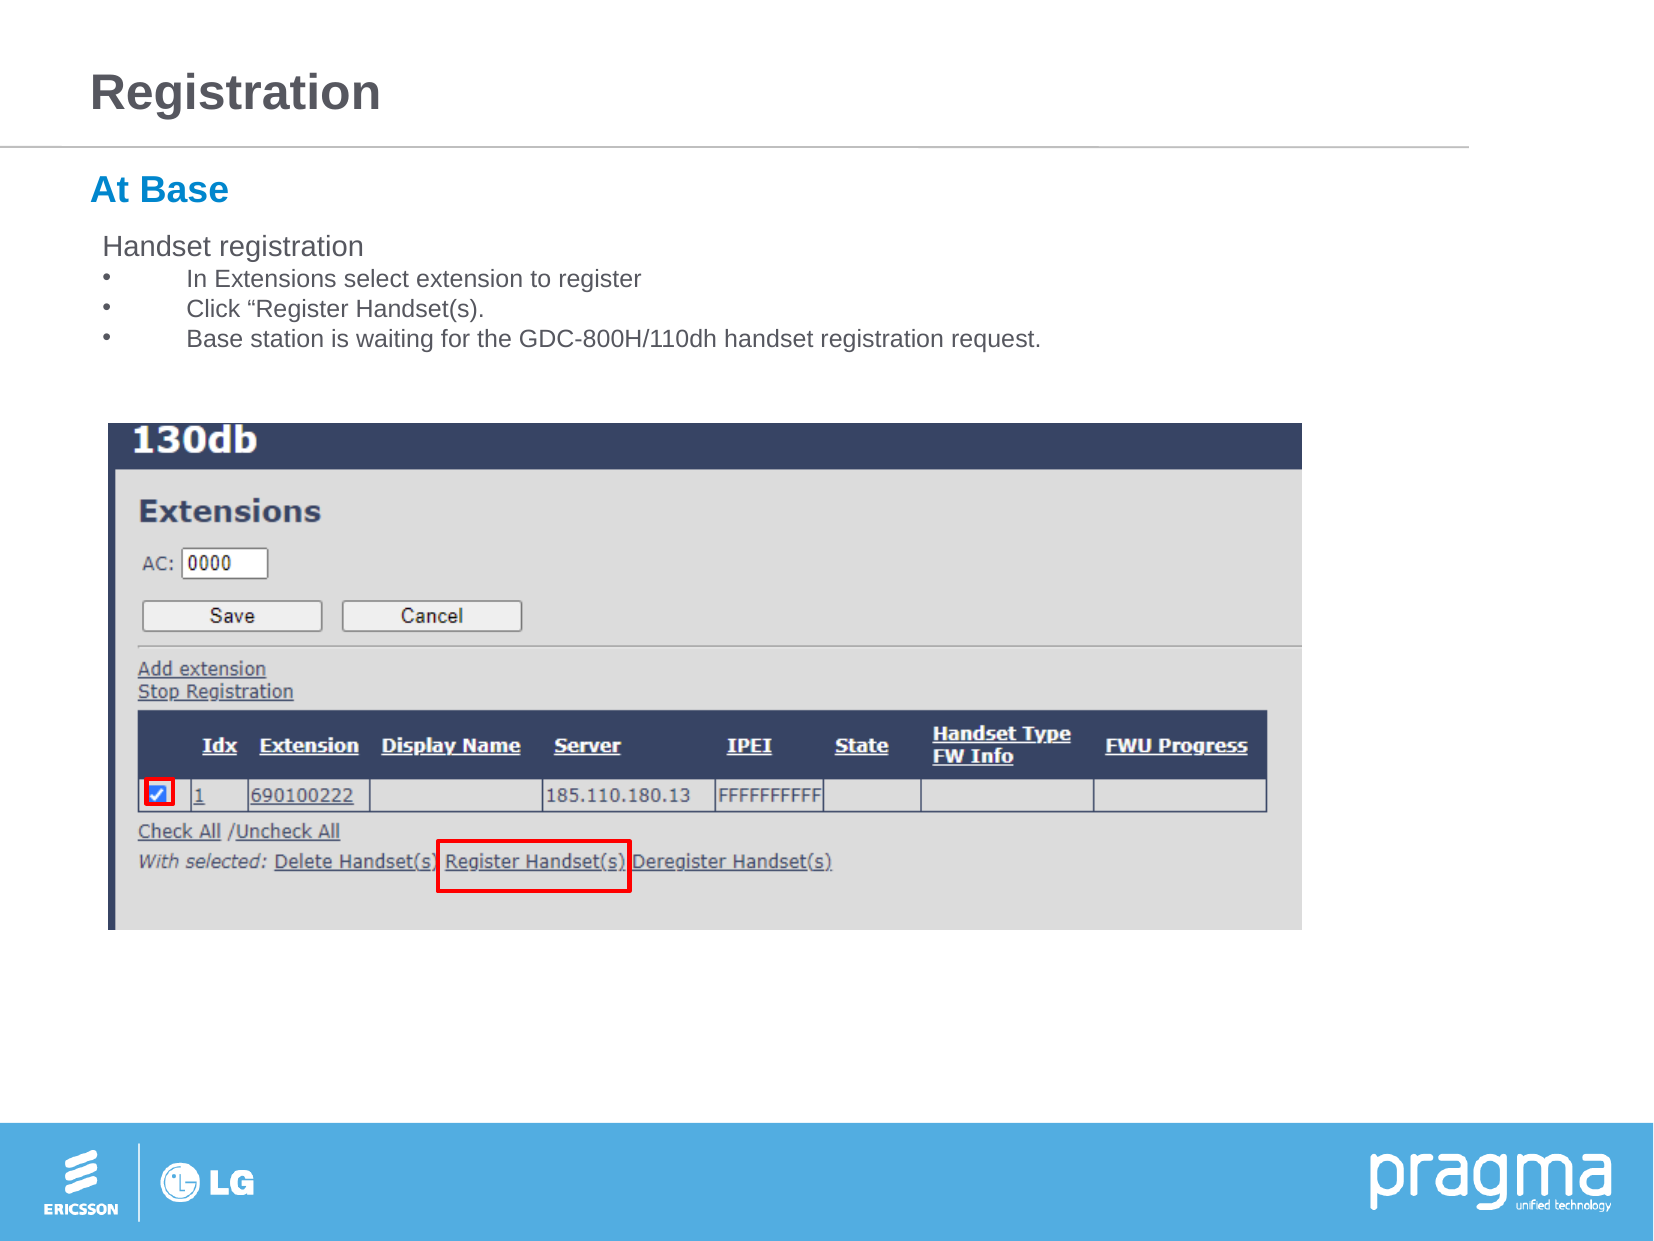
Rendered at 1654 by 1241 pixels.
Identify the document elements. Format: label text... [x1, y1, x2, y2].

text_box Handset registration In Extensions select extension to register Click “Register Handset(s). Base station is waiting for the GDC-800H/110dh handset registration request. [87, 219, 1373, 360]
text_box At Base [74, 157, 1425, 227]
picture [0, 3, 1654, 1241]
title Registration [75, 52, 1563, 145]
